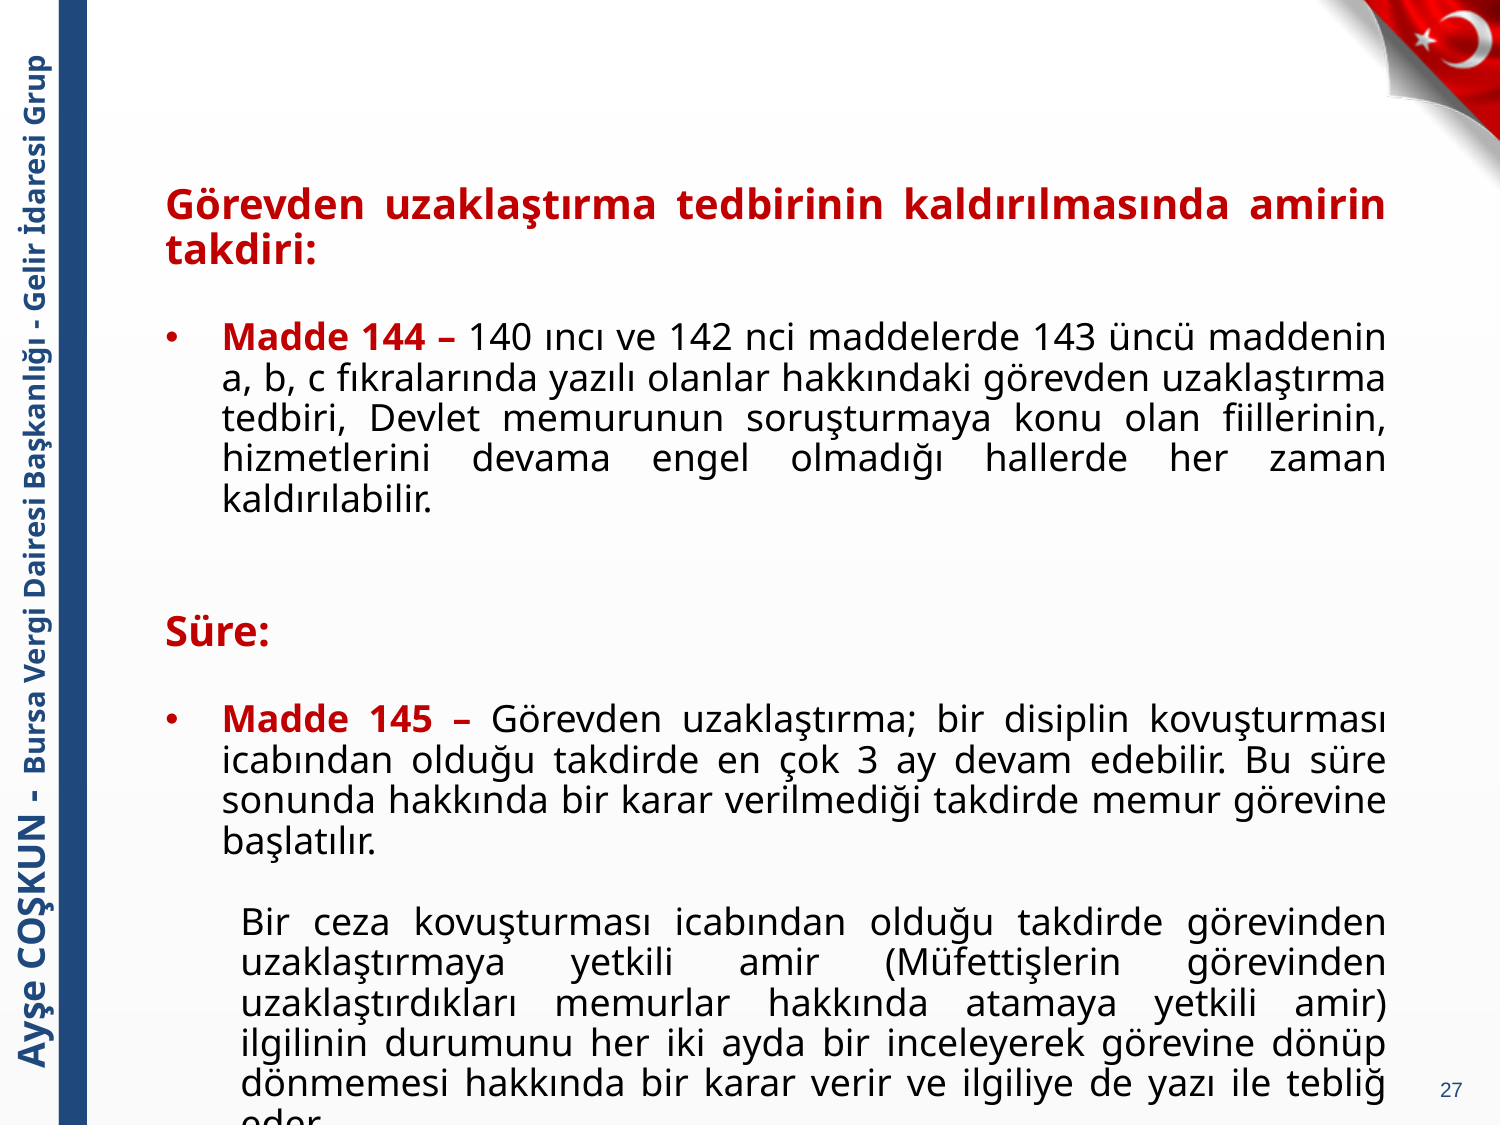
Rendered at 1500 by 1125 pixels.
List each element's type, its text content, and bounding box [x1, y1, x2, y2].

picture [1312, 0, 1500, 194]
text_box Görevden uzaklaştırma tedbirinin kaldırılmasında amirin takdiri: Madde 144 – 140 ıncı ve 142 nci maddelerde 143 üncü maddenin a, b, c fıkralarında yazılı olanlar hakkındaki görevden uzaklaştırma tedbiri, Devlet memurunun soruşturmaya konu olan fiillerinin, hizmetlerini devama engel olmadığı hallerde her zaman kaldırılabilir. Süre: Madde 145 – Görevden uzaklaştırma; bir disiplin kovuşturması icabından olduğu takdirde en çok 3 ay devam edebilir. Bu süre sonunda hakkında bir karar verilmediği takdirde memur görevine başlatılır. Bir ceza kovuşturması icabından olduğu takdirde görevinden uzaklaştırmaya yetkili amir (Müfettişlerin görevinden uzaklaştırdıkları memurlar hakkında atamaya yetkili amir) ilgilinin durumunu her iki ayda bir inceleyerek görevine dönüp dönmemesi hakkında bir karar verir ve ilgiliye de yazı ile tebliğ eder. [150, 175, 1403, 1125]
slide_number 27 [1281, 1056, 1478, 1123]
text_box Ayşe COŞKUN - Bursa Vergi Dairesi Başkanlığı - Gelir İdaresi Grup Müdürü [0, 0, 95, 1123]
